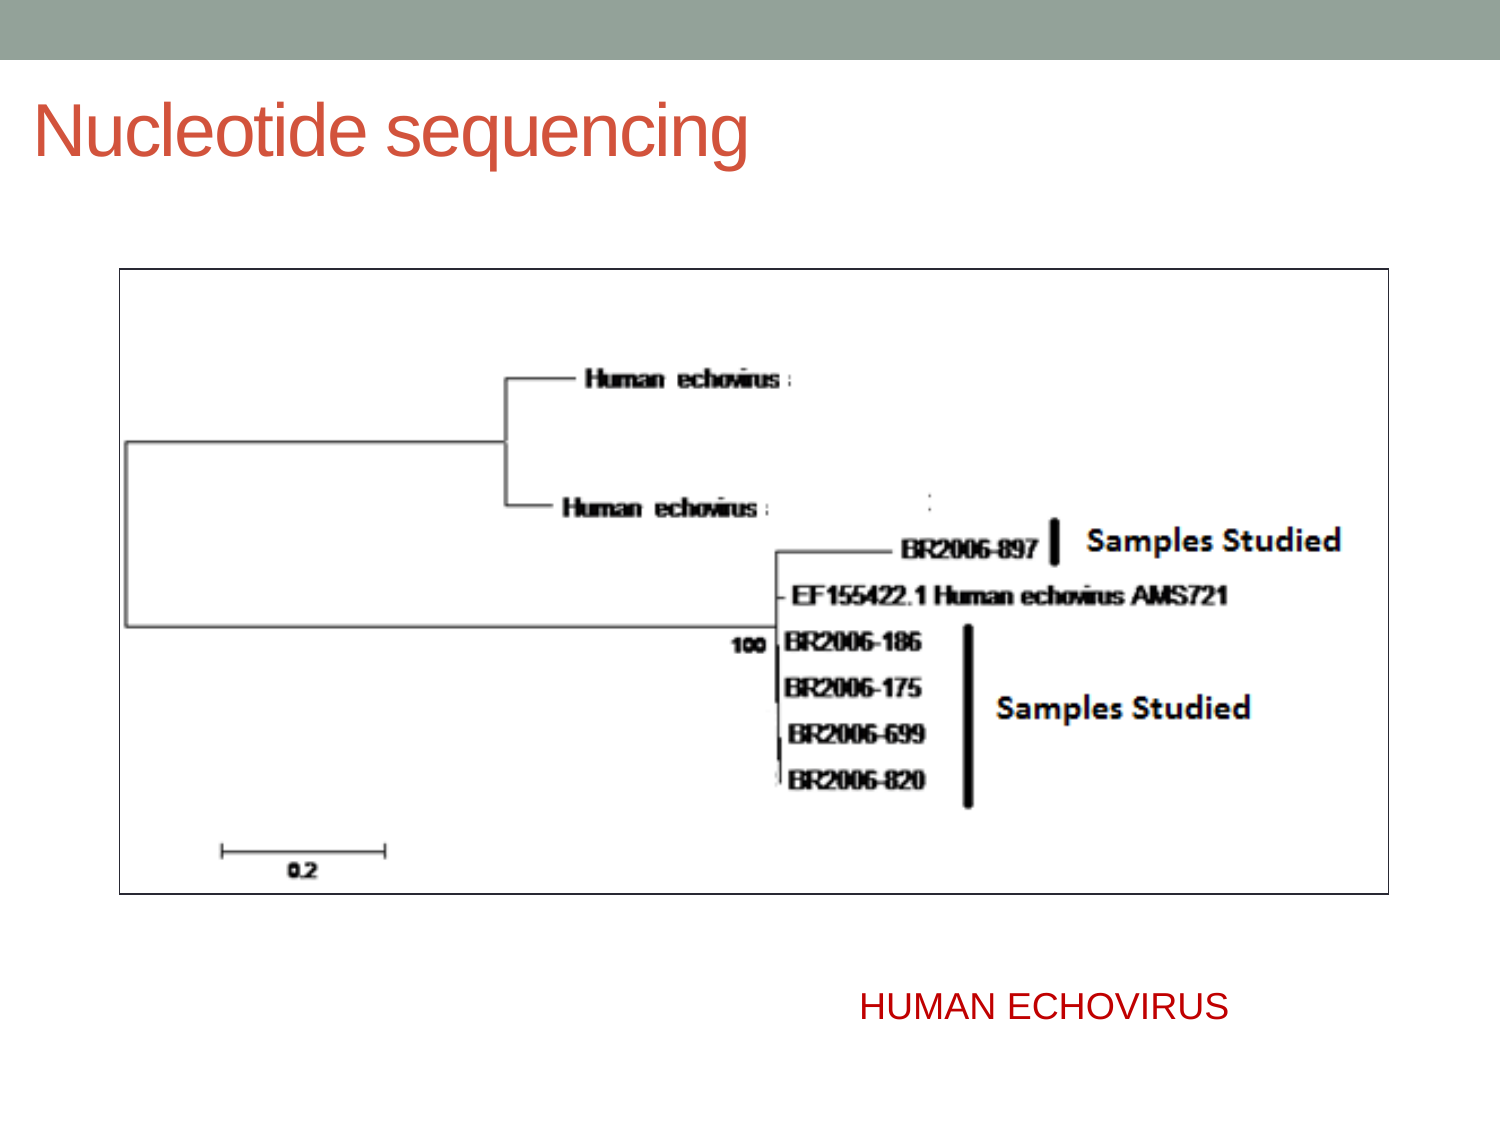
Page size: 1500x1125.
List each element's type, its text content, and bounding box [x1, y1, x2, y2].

text_box HUMAN ECHOVIRUS [844, 974, 1424, 1035]
picture [120, 269, 1389, 894]
title Nucleotide sequencing [17, 45, 1368, 209]
